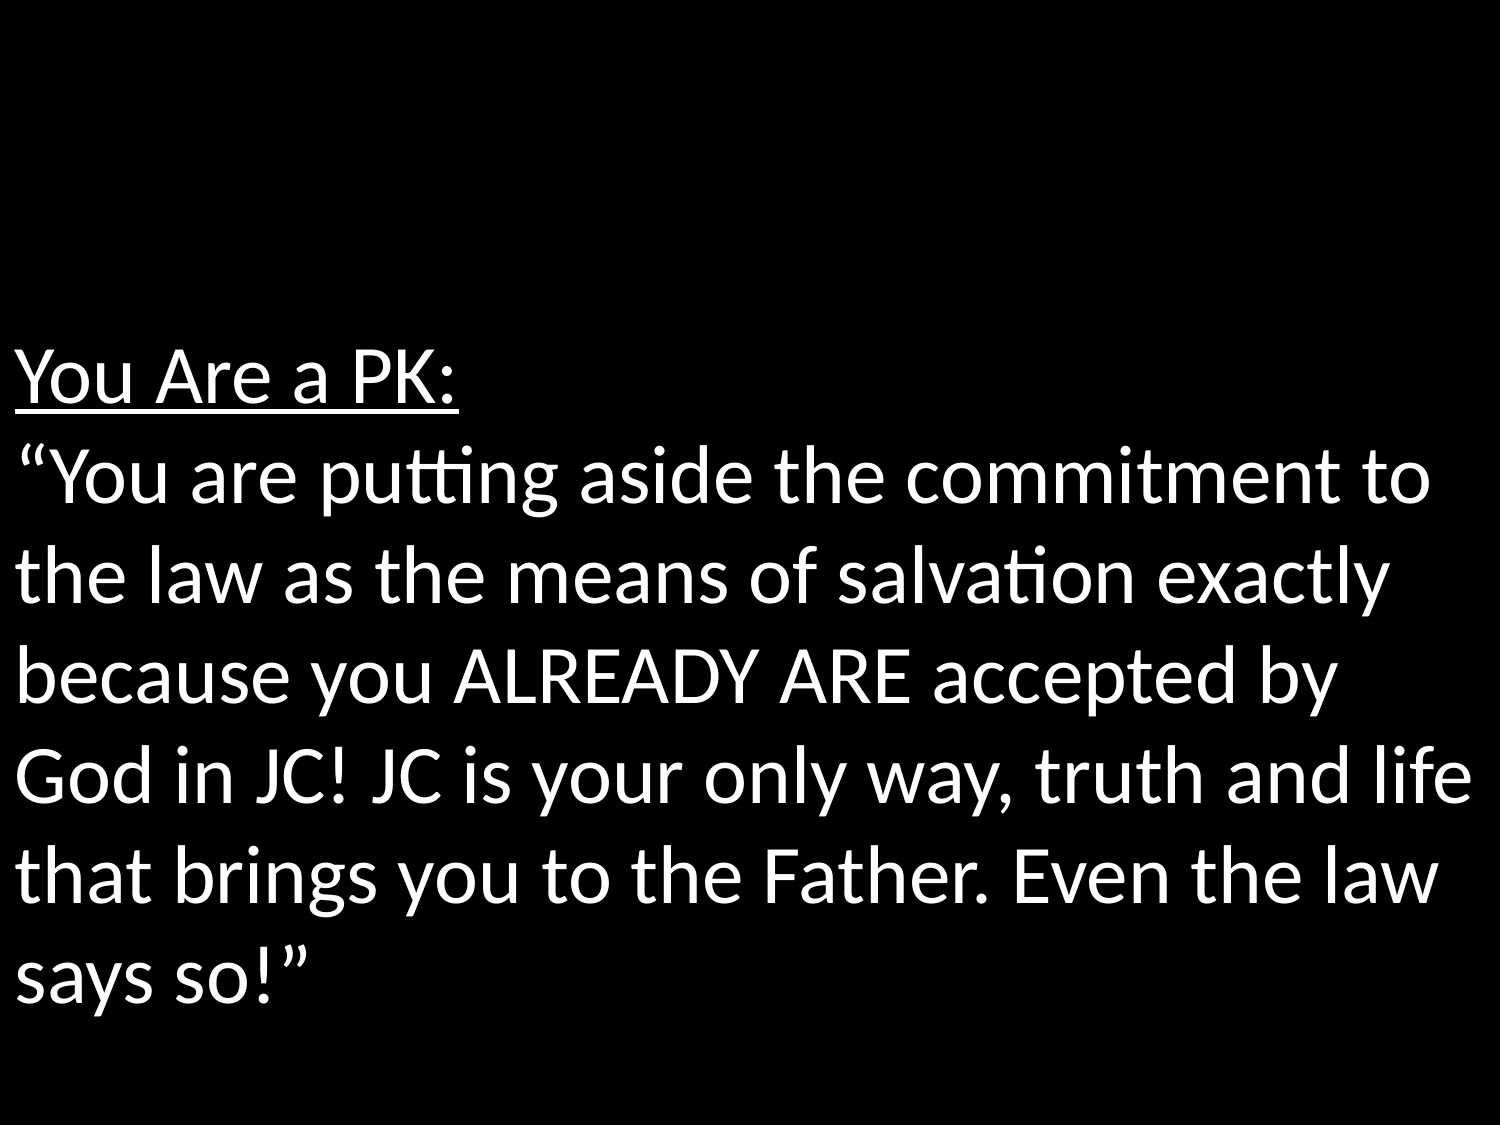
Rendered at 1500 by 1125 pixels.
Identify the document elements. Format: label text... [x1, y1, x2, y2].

text_box You Are a PK: “You are putting aside the commitment to the law as the means of salvation exactly because you ALREADY ARE accepted by God in JC! JC is your only way, truth and life that brings you to the Father. Even the law says so!” [0, 312, 1500, 1028]
